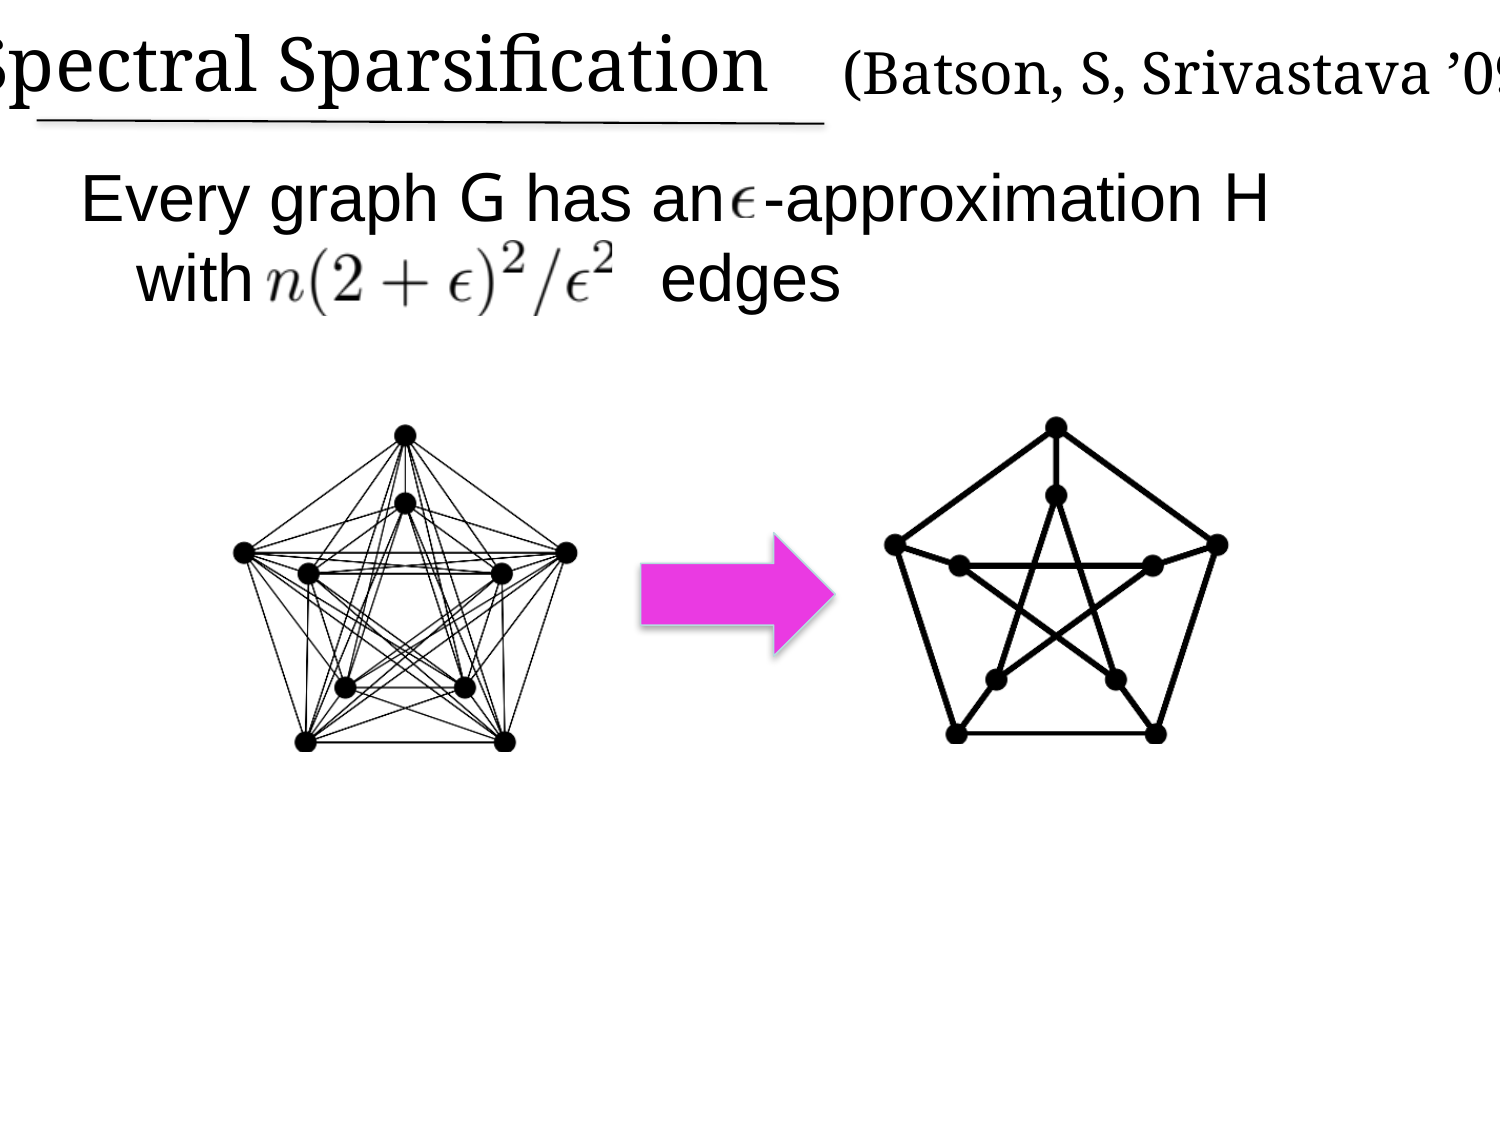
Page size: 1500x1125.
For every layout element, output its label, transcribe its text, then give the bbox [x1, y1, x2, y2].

picture [874, 412, 1242, 744]
picture [223, 420, 591, 752]
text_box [57, 147, 1296, 406]
text_box (Batson, S, Srivastava ’09) [829, 29, 1500, 114]
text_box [20, 8, 825, 124]
text_box [639, 531, 836, 657]
